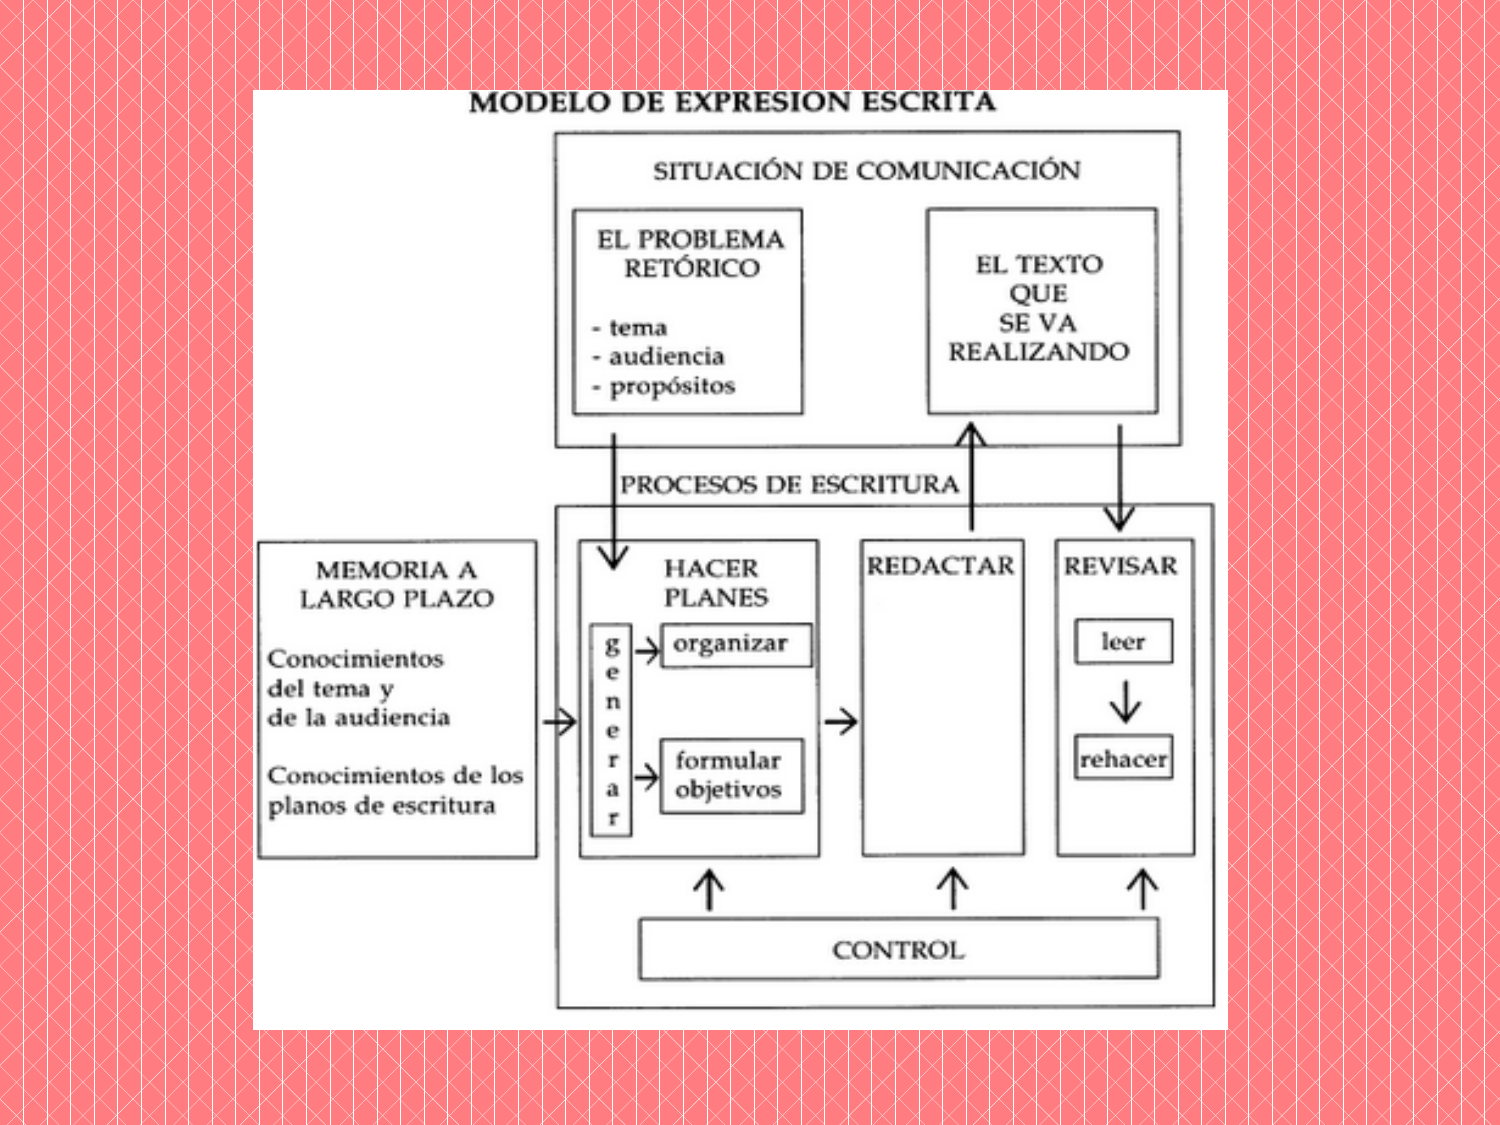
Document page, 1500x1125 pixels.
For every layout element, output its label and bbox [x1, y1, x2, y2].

picture [253, 89, 1228, 1030]
